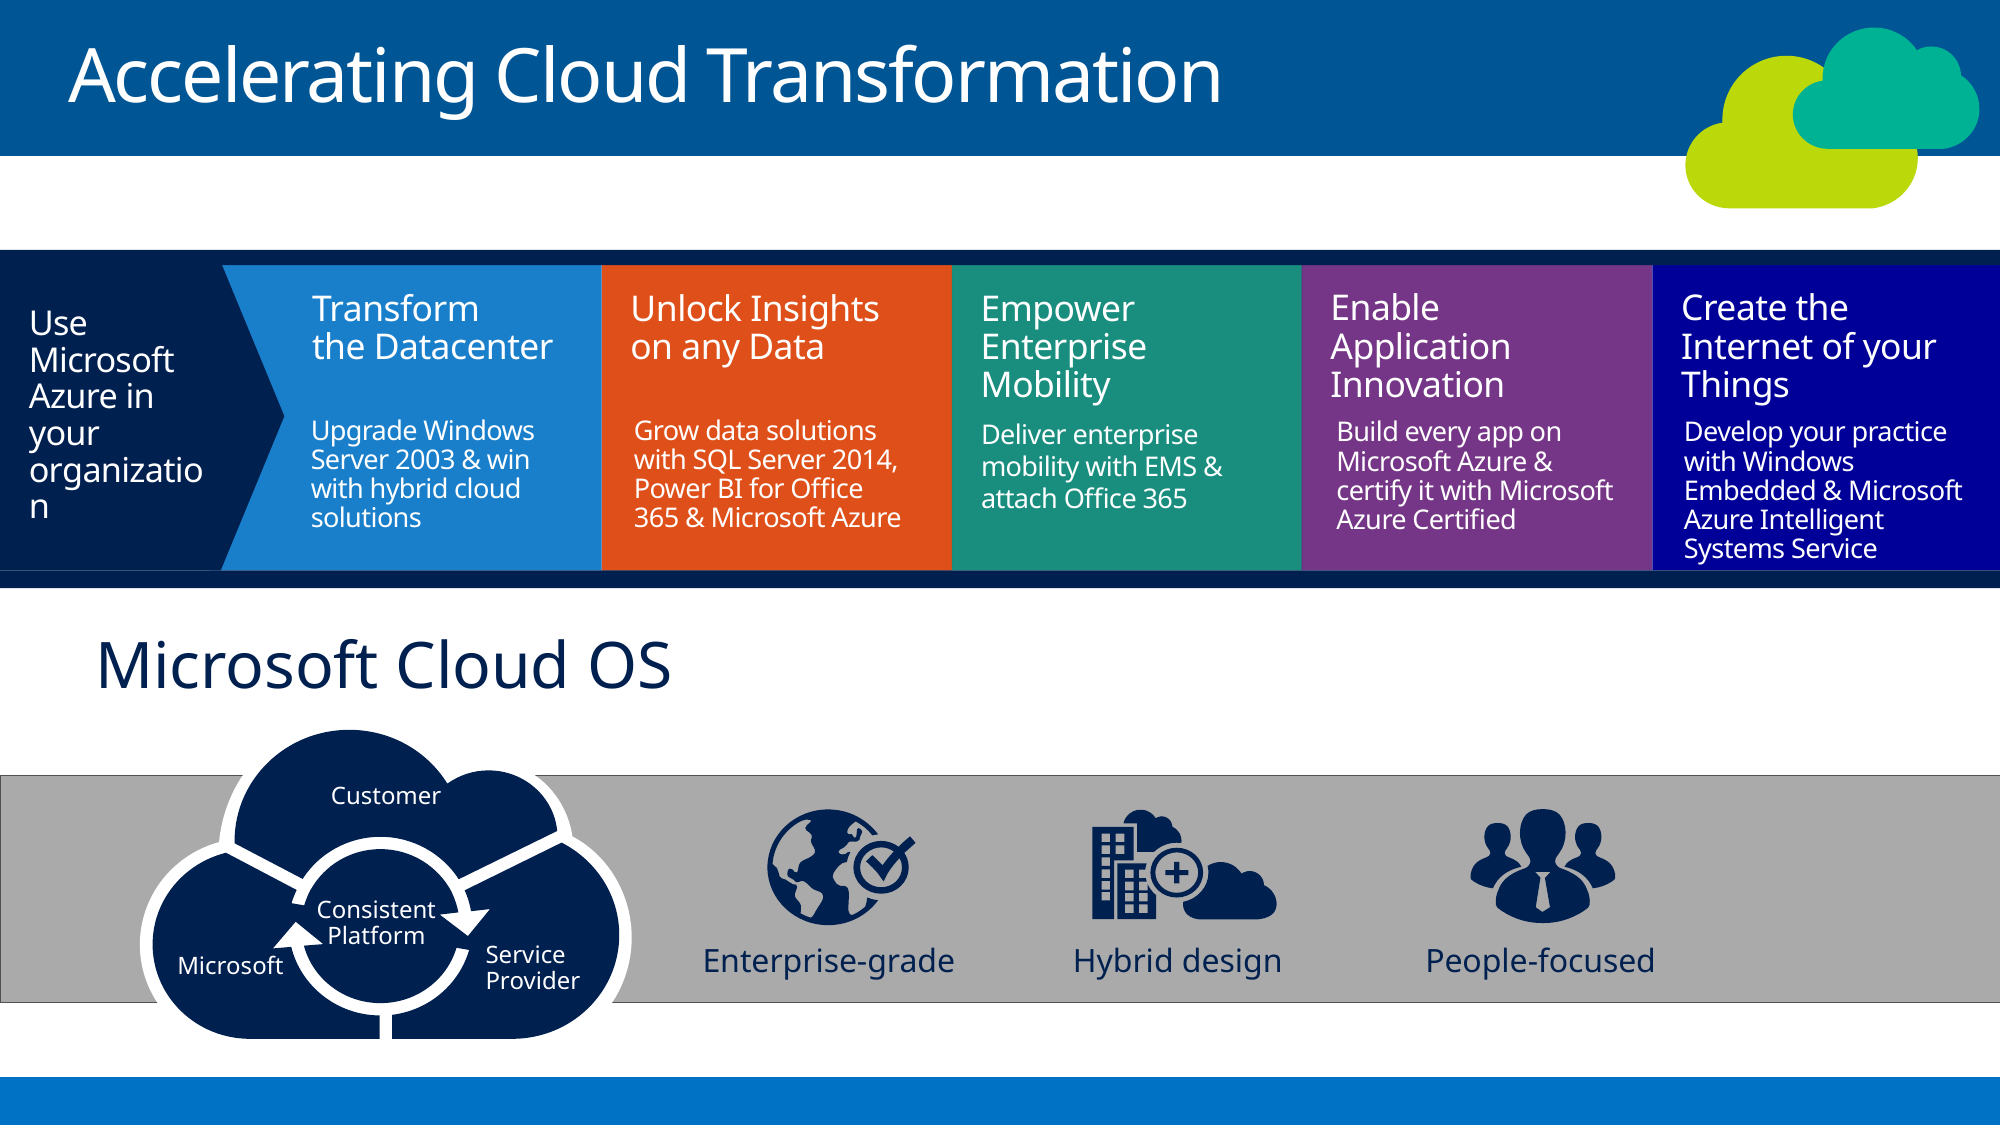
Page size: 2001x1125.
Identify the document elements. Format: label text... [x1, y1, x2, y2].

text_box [1092, 809, 1277, 920]
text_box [139, 716, 632, 1052]
text_box [632, 775, 2000, 1003]
text_box People-focused [1374, 921, 1707, 1000]
text_box [0, 775, 139, 1003]
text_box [767, 809, 916, 926]
text_box Hybrid design [1011, 921, 1344, 1006]
text_box Microsoft Cloud OS [80, 625, 688, 710]
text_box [0, 249, 2000, 589]
text_box Enterprise-grade [662, 921, 995, 1010]
title Accelerating Cloud Transformation [44, 4, 1957, 152]
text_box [1470, 808, 1616, 924]
text_box [1792, 27, 1980, 149]
text_box [1685, 55, 1918, 209]
